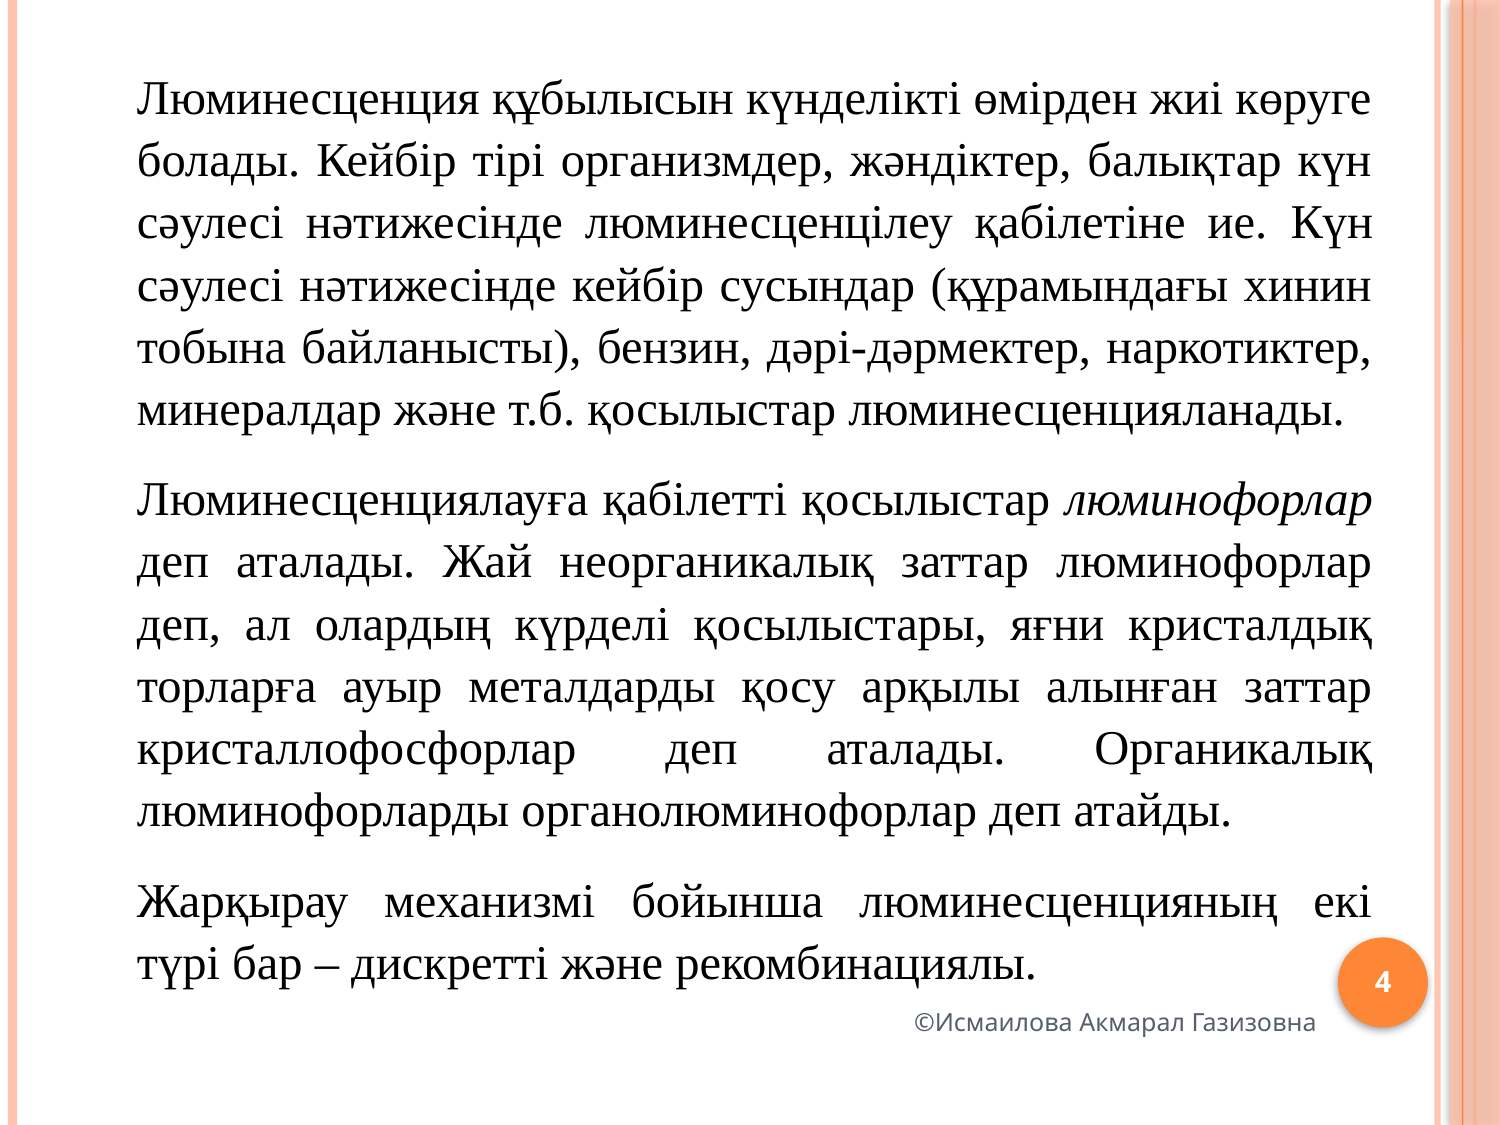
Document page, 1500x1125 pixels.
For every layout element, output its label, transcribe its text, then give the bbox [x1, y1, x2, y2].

list Люминесценция құбылысын күнделікті өмірден жиі көруге болады. Кейбір тірі организмдер, жәндіктер, балықтар күн сәу­лесі нәтижесінде люминесценцілеу қабілетіне ие. Күн сәулесі нәтижесінде кейбір сусындар (құрамындағы хинин тобына бай­ланысты), бензин, дәрі-дәрмектер, наркотиктер, минералдар және т.б. қосылыстар люминесценцияланады. Люминесценциялауға қабілетті қосылыстар люминофорлар деп аталады. Жай неорганикалық заттар люминофорлар деп, ал олардың күрделі қосылыстары, яғни кристалдық торларға ауыр металдарды қосу арқылы алынған заттар кристаллофосфорлар деп аталады. Органикалық люминофорларды органолюмино­форлар деп атайды. Жарқырау механизмі бойынша люминесценцияның екі түрі бар – дискретті және рекомбинациялы. [75, 54, 1388, 1062]
footer ©Исмаилова Акмарал Газизовна [899, 991, 1425, 1052]
slide_number 4 [1388, 940, 1434, 1027]
